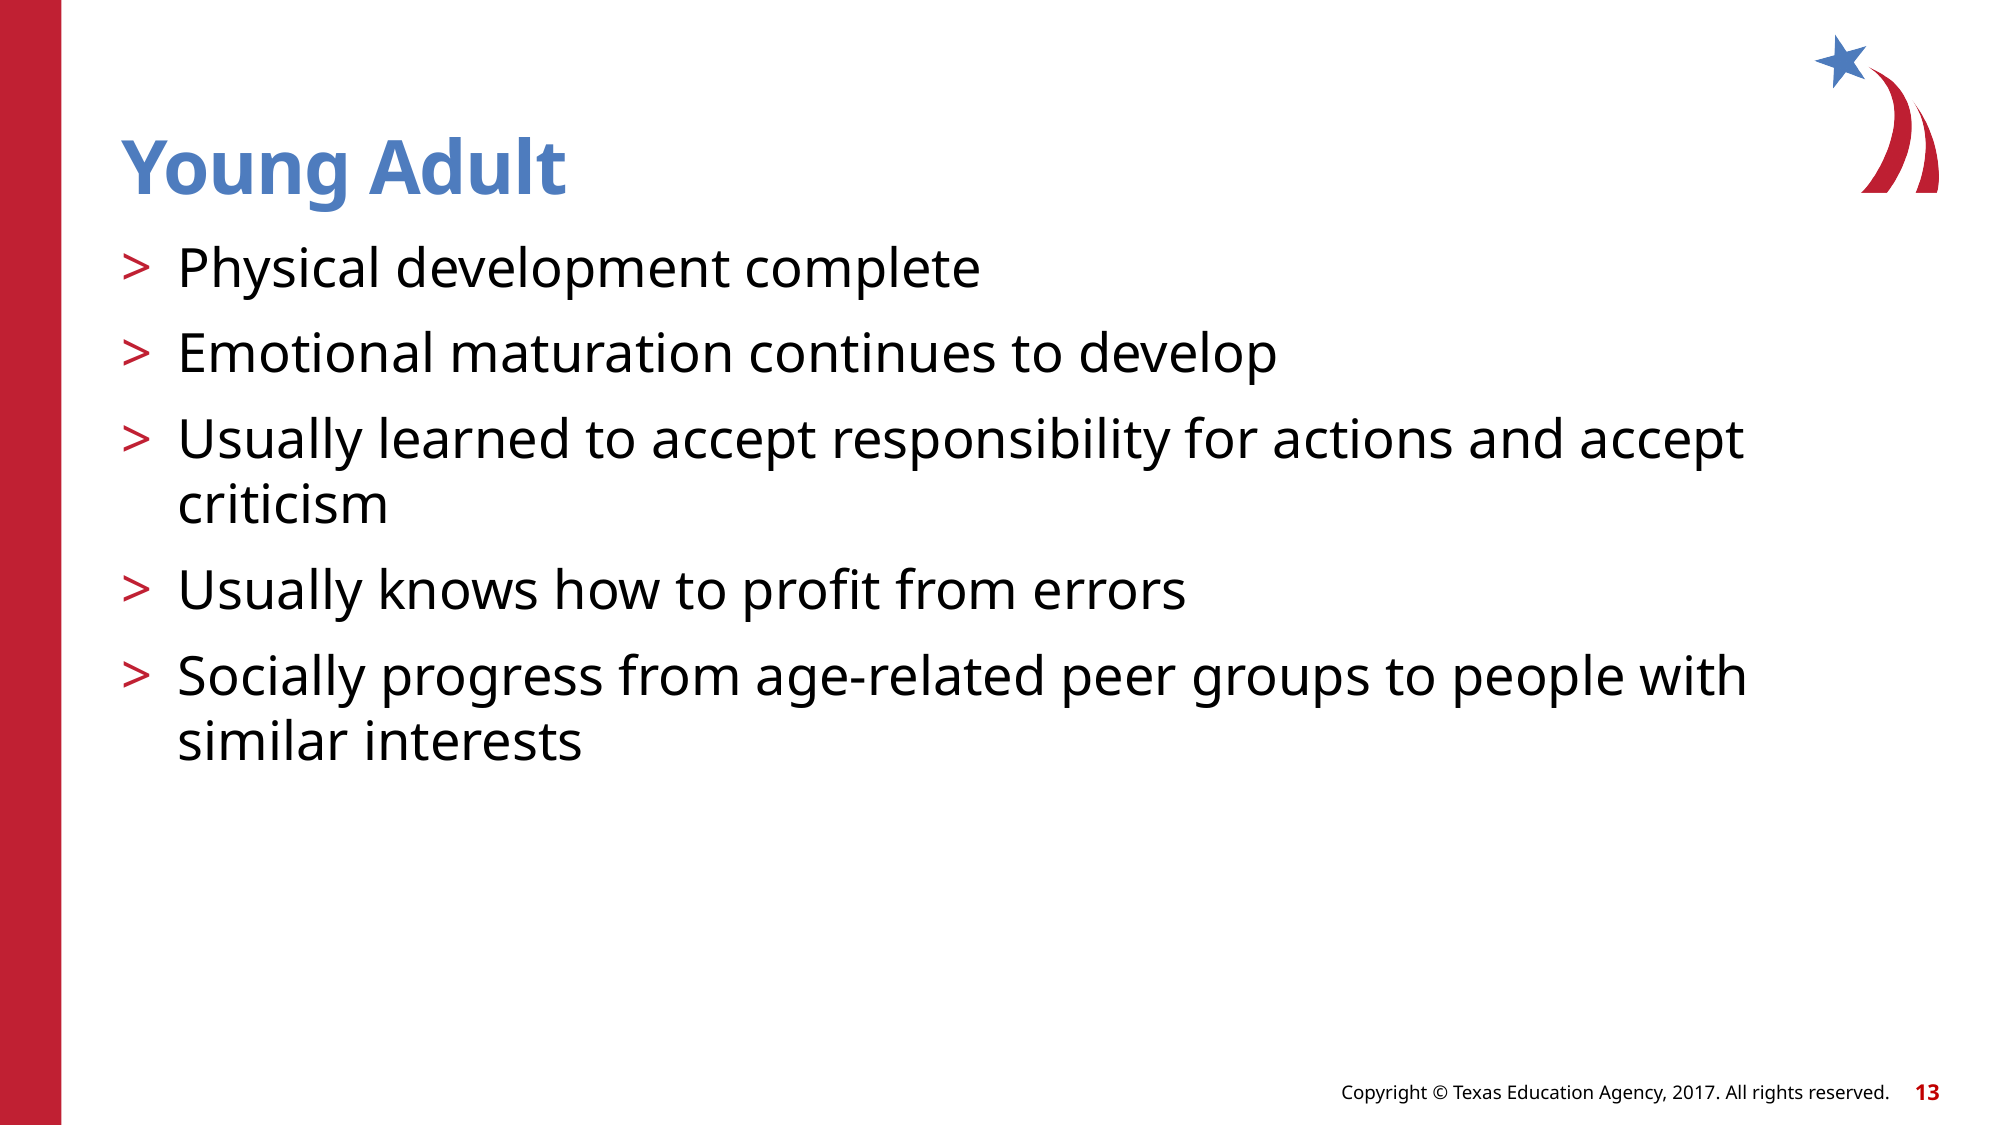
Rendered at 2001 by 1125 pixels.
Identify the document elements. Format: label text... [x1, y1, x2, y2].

title Young Adult [121, 66, 1772, 211]
list Physical development complete Emotional maturation continues to develop Usually learned to accept responsibility for actions and accept criticism Usually knows how to profit from errors Socially progress from age-related peer groups to people with similar interests [121, 233, 1936, 1010]
picture [1814, 34, 1939, 193]
